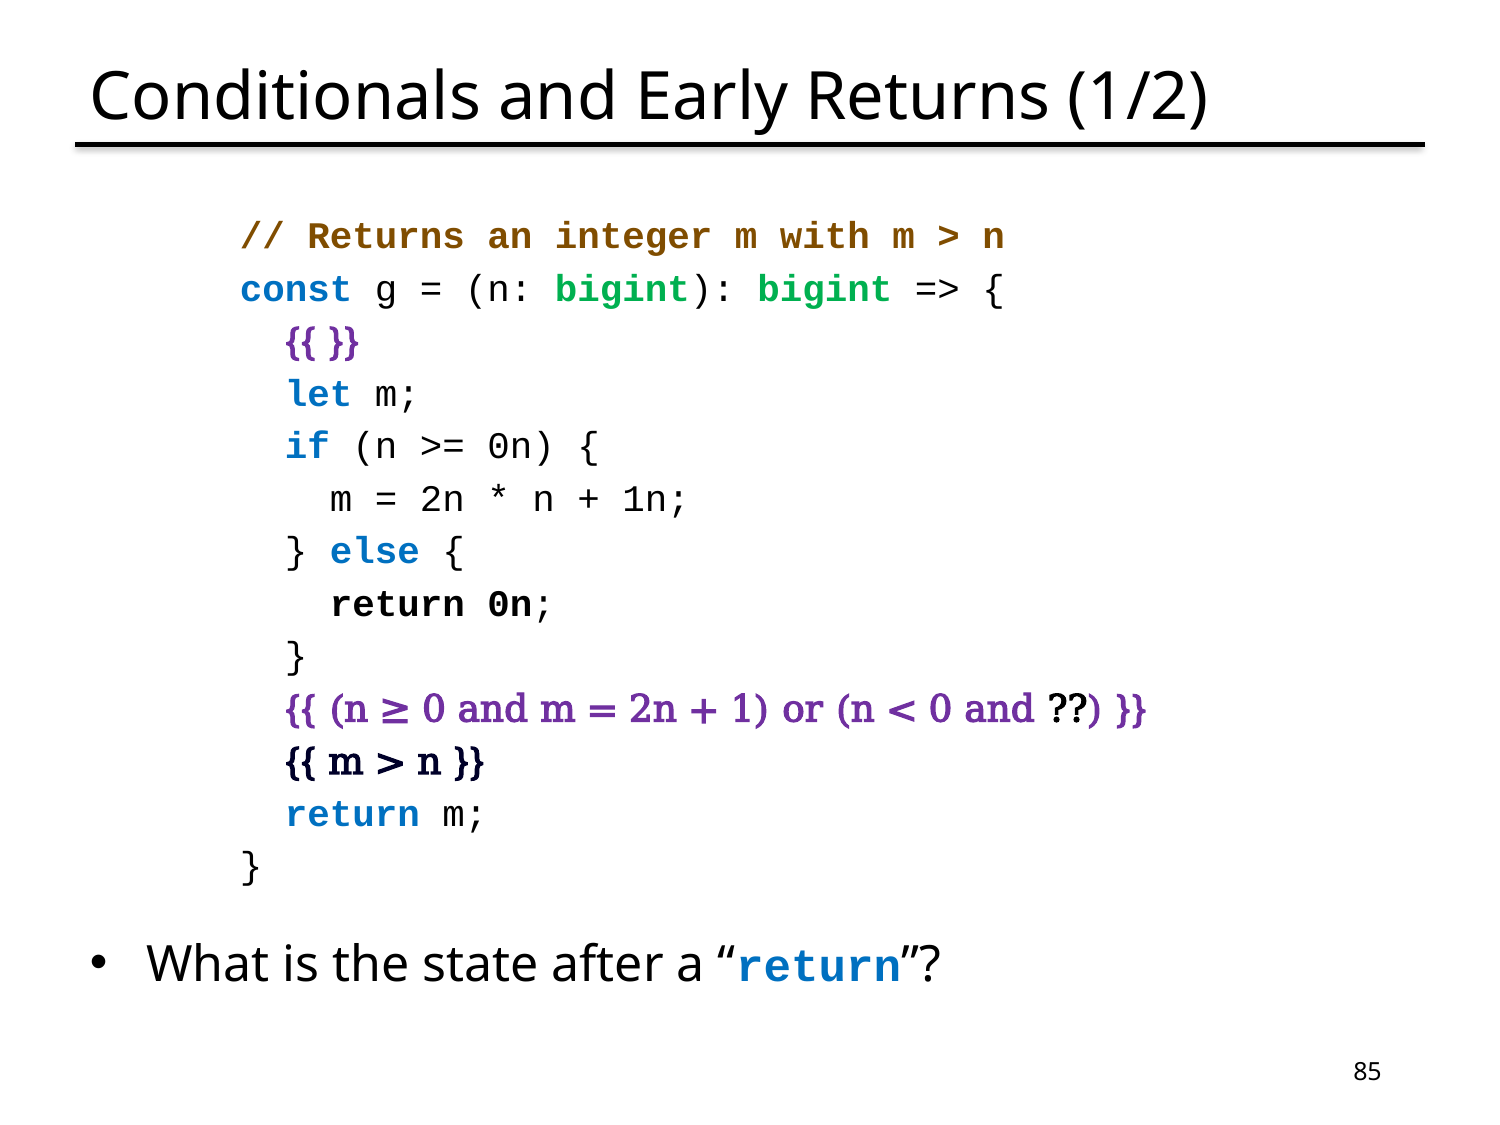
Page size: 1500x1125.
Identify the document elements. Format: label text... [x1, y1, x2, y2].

list // Returns an integer m with m > n const g = (n: bigint): bigint => { {{ }} let m; if (n >= 0n) { m = 2n * n + 1n; } else { return 0n; } {{ (n ≥ 0 and m = 2n + 1) or (n < 0 and ??) }} {{ m > n }} return m; } What is the state after a “return”? [75, 204, 1425, 1048]
slide_number 85 [1059, 1042, 1397, 1103]
title Conditionals and Early Returns (1/2) [75, 45, 1425, 145]
